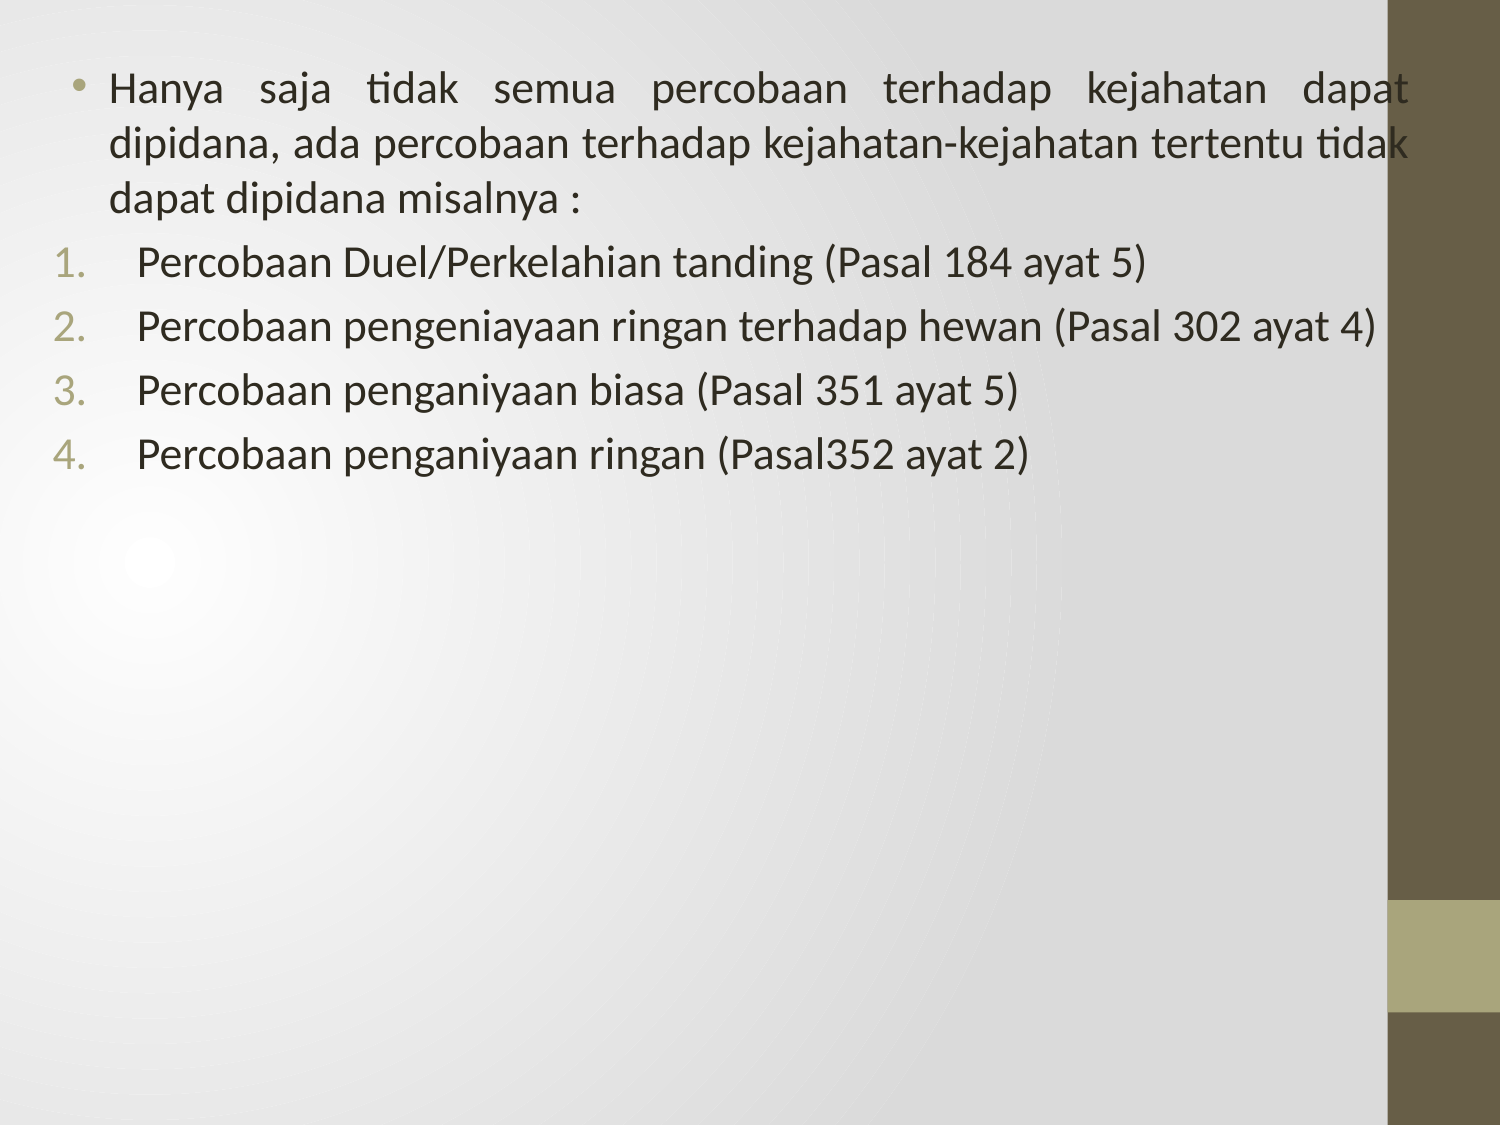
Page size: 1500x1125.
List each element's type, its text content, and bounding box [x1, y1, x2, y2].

list Hanya saja tidak semua percobaan terhadap kejahatan dapat dipidana, ada percobaan terhadap kejahatan-kejahatan tertentu tidak dapat dipidana misalnya : Percobaan Duel/Perkelahian tanding (Pasal 184 ayat 5) Percobaan pengeniayaan ringan terhadap hewan (Pasal 302 ayat 4) Percobaan penganiyaan biasa (Pasal 351 ayat 5) Percobaan penganiyaan ringan (Pasal352 ayat 2) [37, 50, 1425, 1005]
